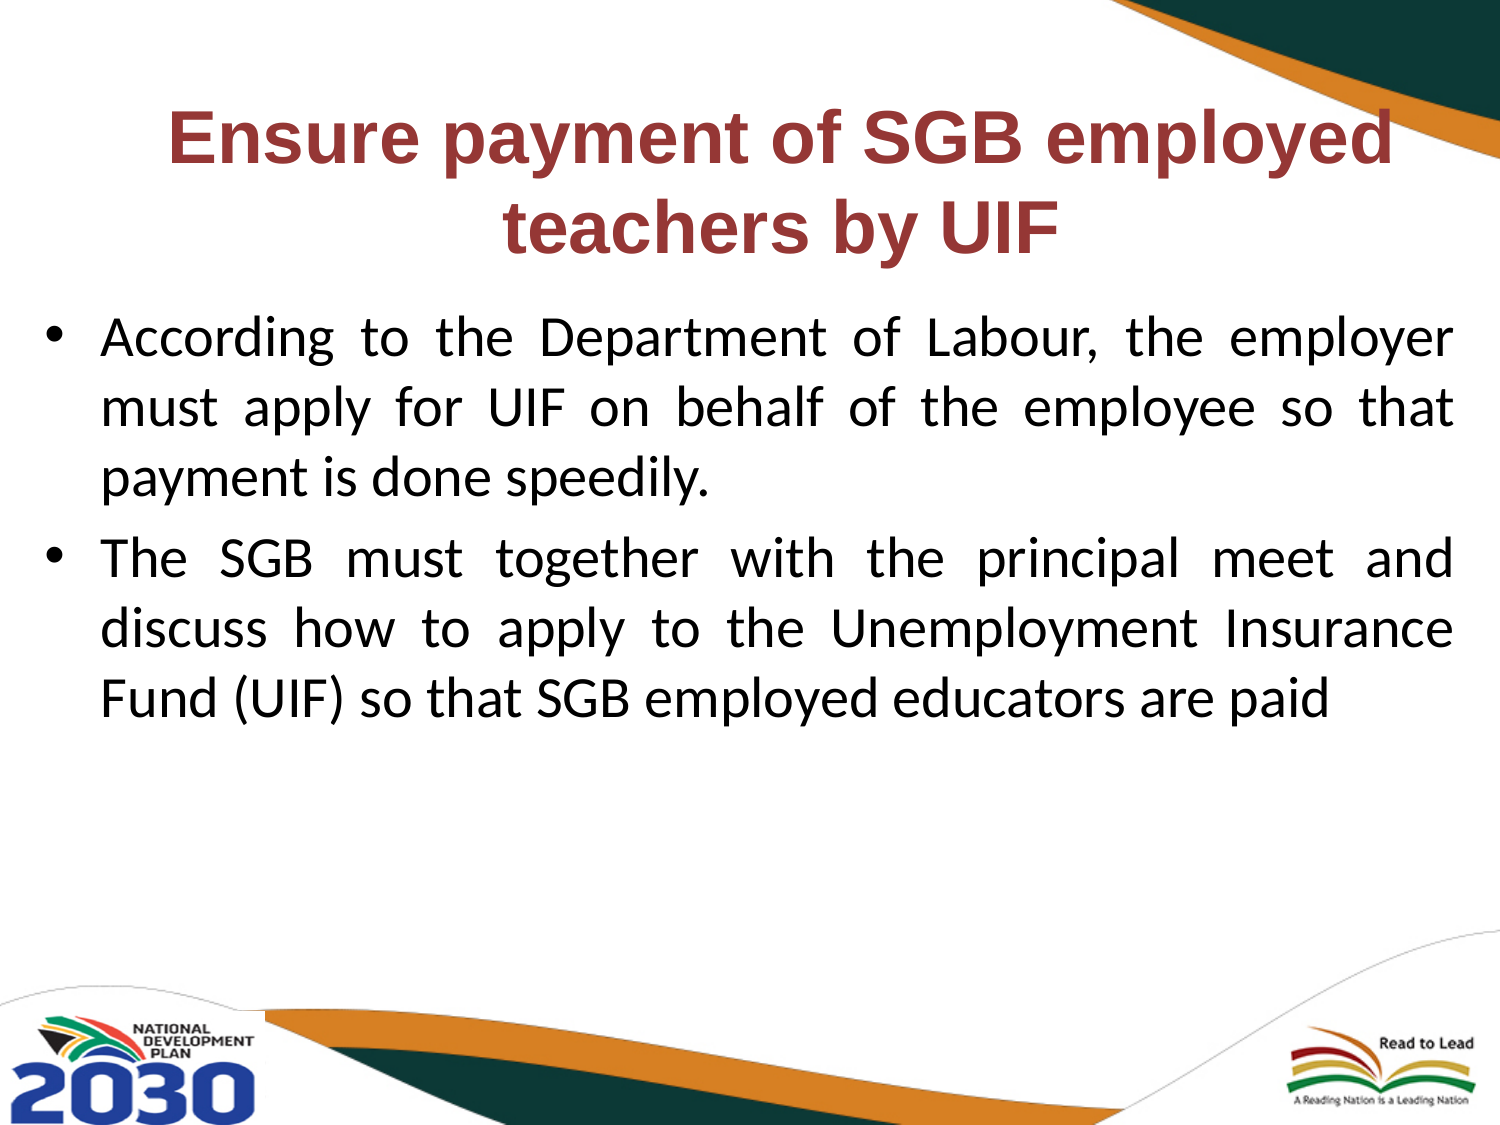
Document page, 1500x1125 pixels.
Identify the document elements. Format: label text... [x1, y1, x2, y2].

list According to the Department of Labour, the employer must apply for UIF on behalf of the employee so that payment is done speedily. The SGB must together with the principal meet and discuss how to apply to the Unemployment Insurance Fund (UIF) so that SGB employed educators are paid [29, 290, 1471, 965]
title Ensure payment of SGB employed teachers by UIF [63, 78, 1500, 279]
picture [0, 0, 1500, 1125]
